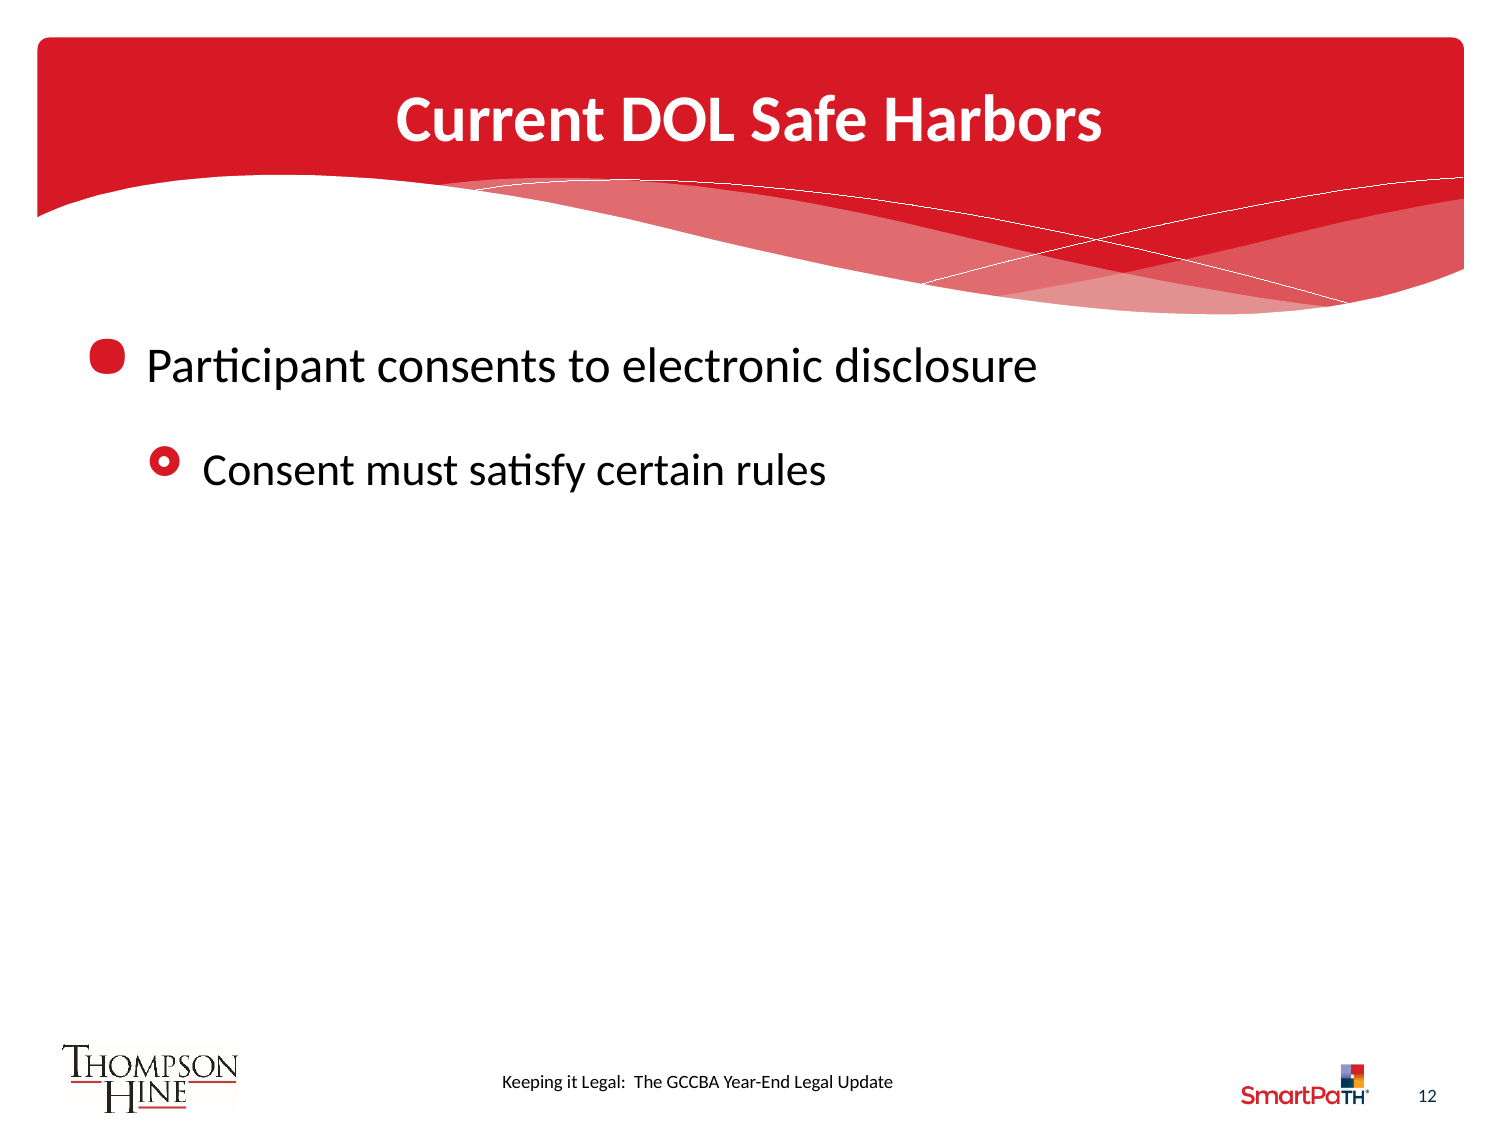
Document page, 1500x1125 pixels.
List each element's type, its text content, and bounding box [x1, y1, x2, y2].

picture [62, 1044, 238, 1113]
slide_number 12 [1379, 1065, 1475, 1125]
title Current DOL Safe Harbors [75, 37, 1425, 193]
picture [1237, 1059, 1369, 1125]
list Participant consents to electronic disclosure Consent must satisfy certain rules [75, 324, 1425, 1005]
